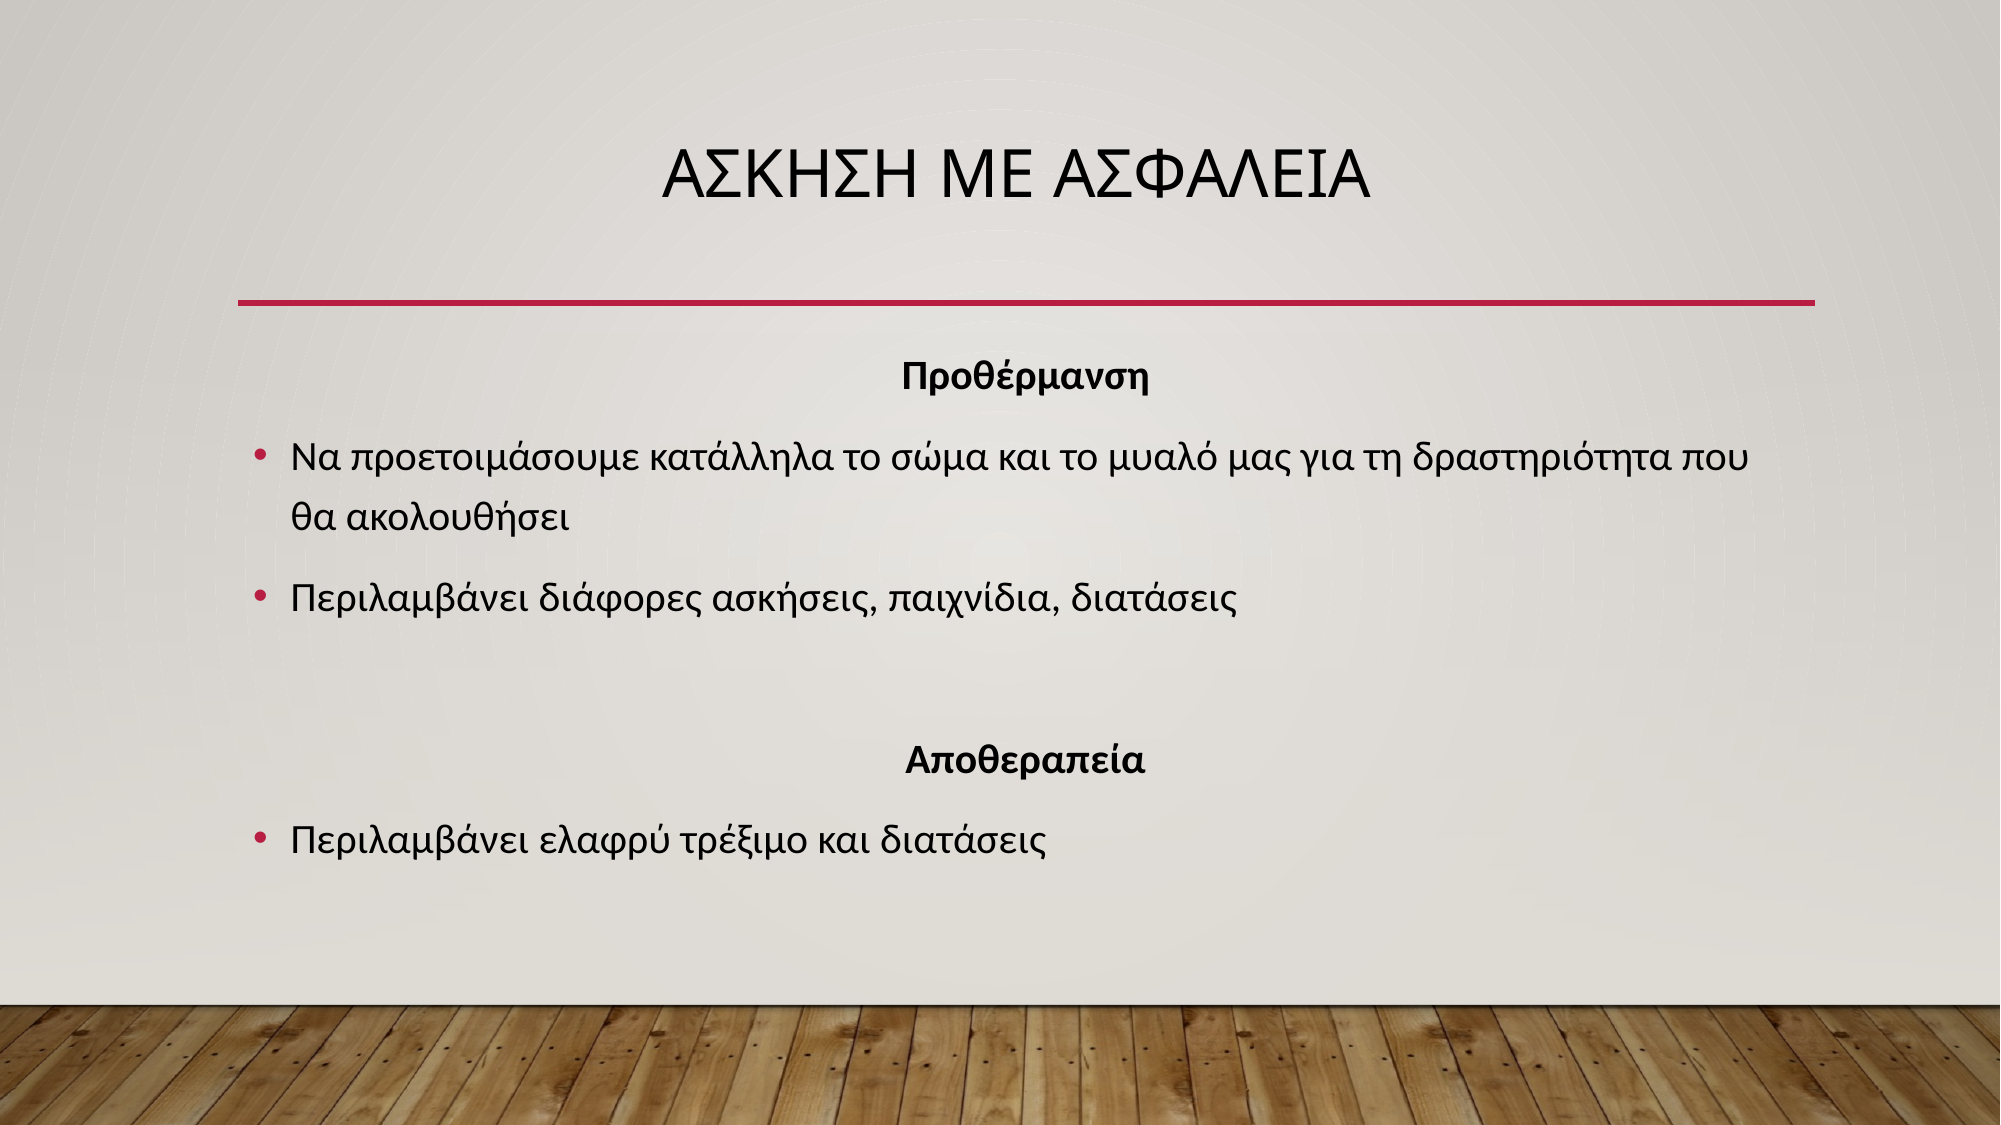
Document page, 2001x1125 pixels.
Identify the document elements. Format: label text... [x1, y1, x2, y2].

list Προθέρμανση Να προετοιμάσουμε κατάλληλα το σώμα και το μυαλό μας για τη δραστηριότητα που θα ακολουθήσει Περιλαμβάνει διάφορες ασκήσεις, παιχνίδια, διατάσεις Αποθεραπεία Περιλαμβάνει ελαφρύ τρέξιμο και διατάσεις [238, 330, 1814, 897]
picture [0, 1005, 2000, 1125]
title Ασκηση με ασφαλεια [238, 131, 1814, 305]
